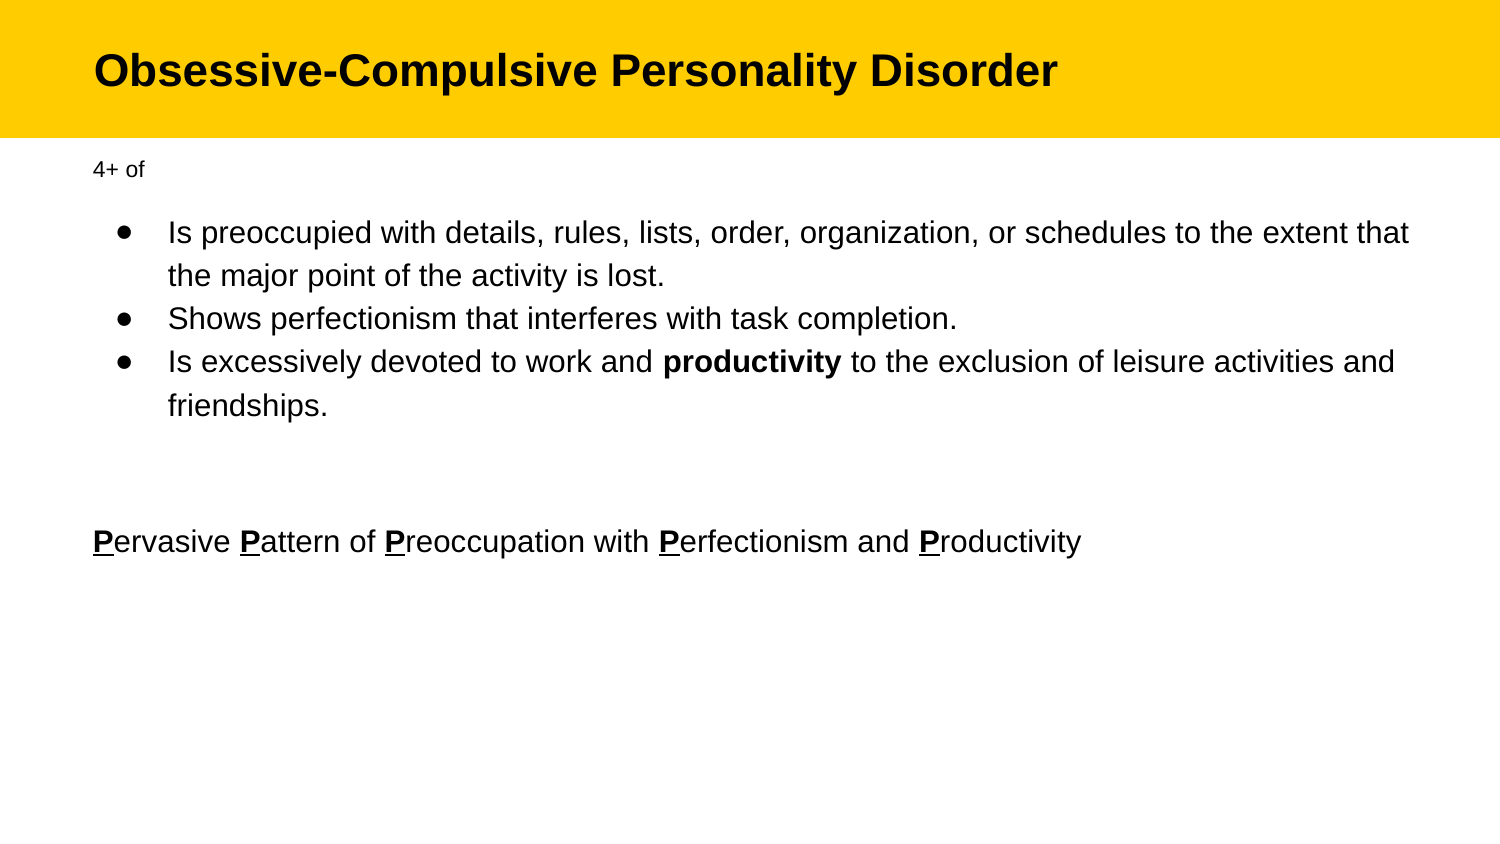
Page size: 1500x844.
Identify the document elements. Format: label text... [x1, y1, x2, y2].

picture [0, 0, 1500, 138]
text_box Obsessive-Compulsive Personality Disorder 4+ of Is preoccupied with details, rules, lists, order, organization, or schedules to the extent that the major point of the activity is lost. Shows perfectionism that interferes with task completion. Is excessively devoted to work and productivity to the exclusion of leisure activities and friendships. Pervasive Pattern of Preoccupation with Perfectionism and Productivity [77, 147, 1453, 574]
